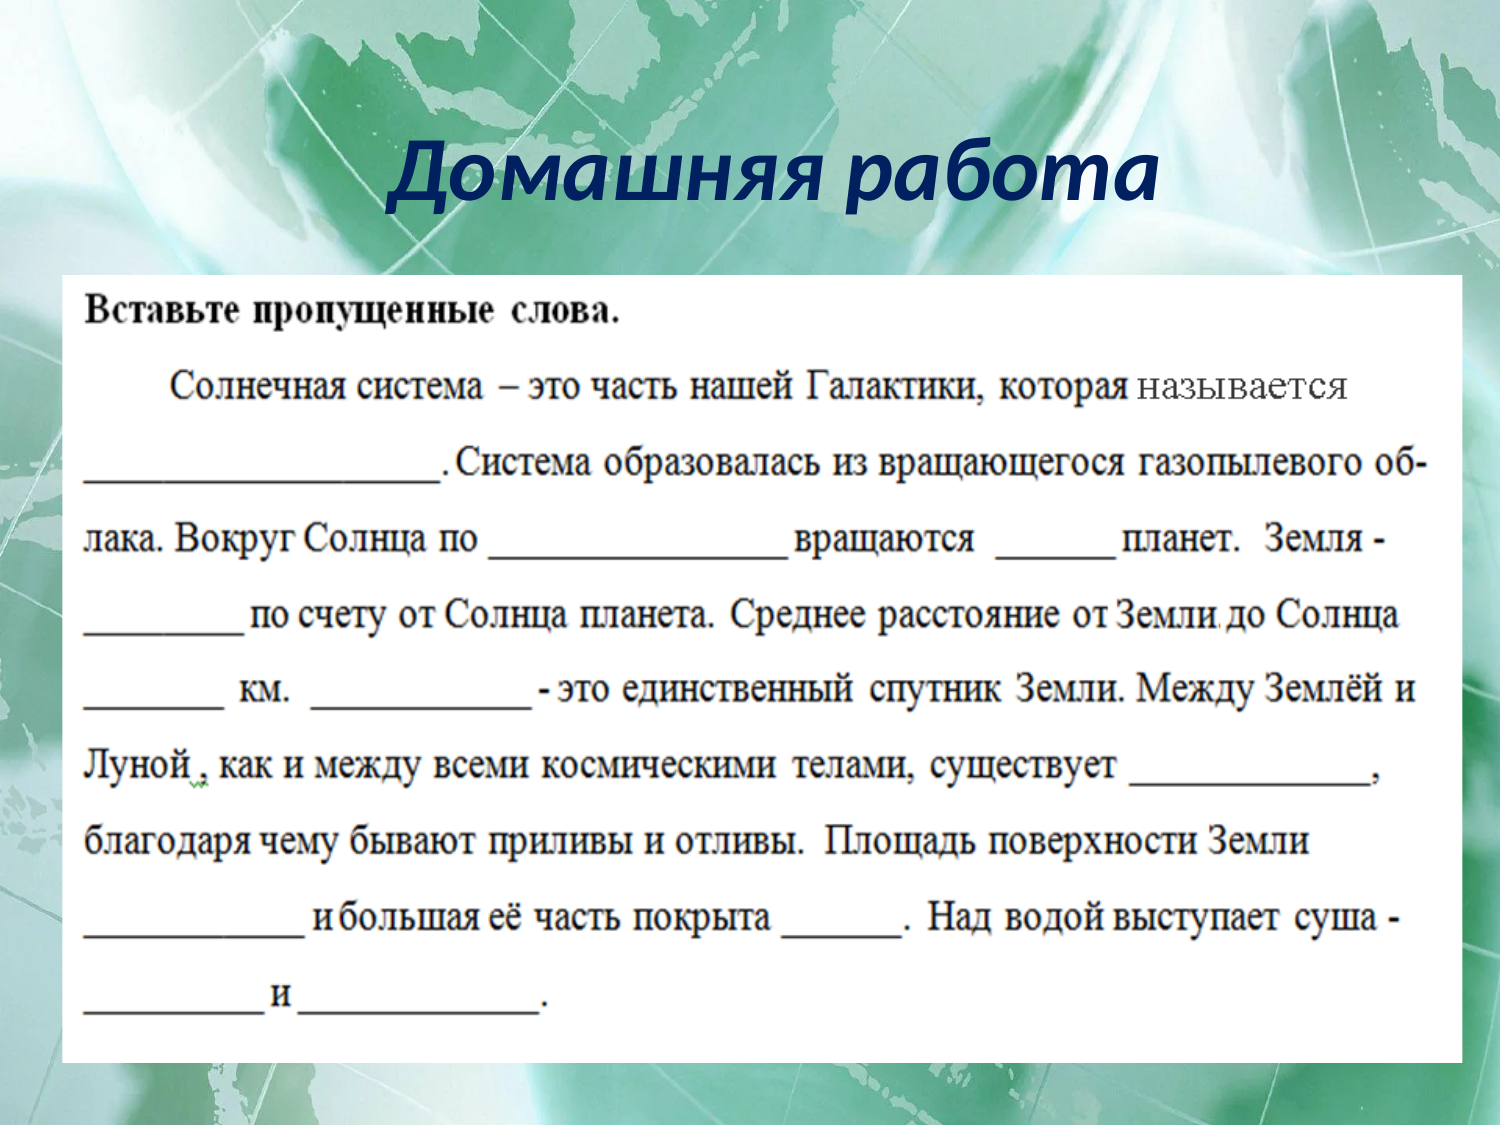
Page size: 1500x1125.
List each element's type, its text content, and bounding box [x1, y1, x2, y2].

picture [0, 0, 1500, 1125]
text_box Домашняя работа [99, 70, 1450, 258]
